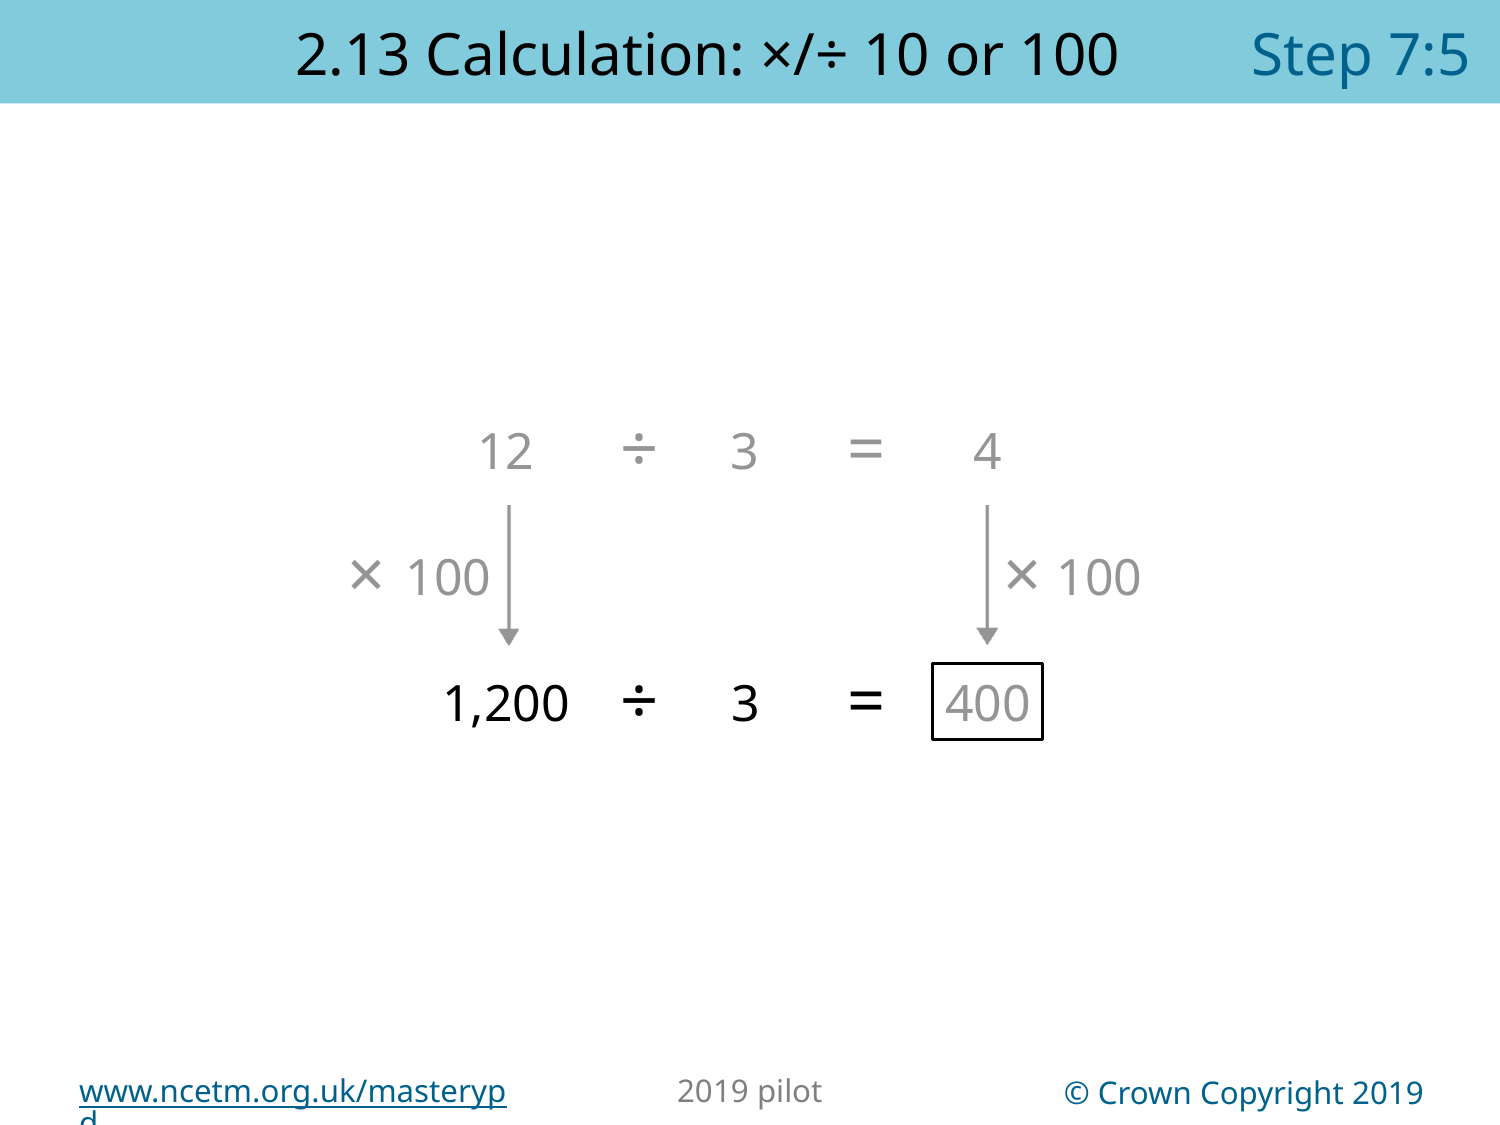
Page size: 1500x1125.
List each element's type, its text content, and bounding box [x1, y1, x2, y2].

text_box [984, 524, 1158, 621]
picture [498, 505, 519, 646]
text_box [932, 663, 1043, 740]
list 2.13 Calculation: ×/÷ 10 or 100 Step 7:5 [0, 0, 1500, 104]
picture [976, 504, 998, 646]
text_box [327, 524, 493, 621]
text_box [425, 649, 902, 747]
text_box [463, 398, 1019, 495]
